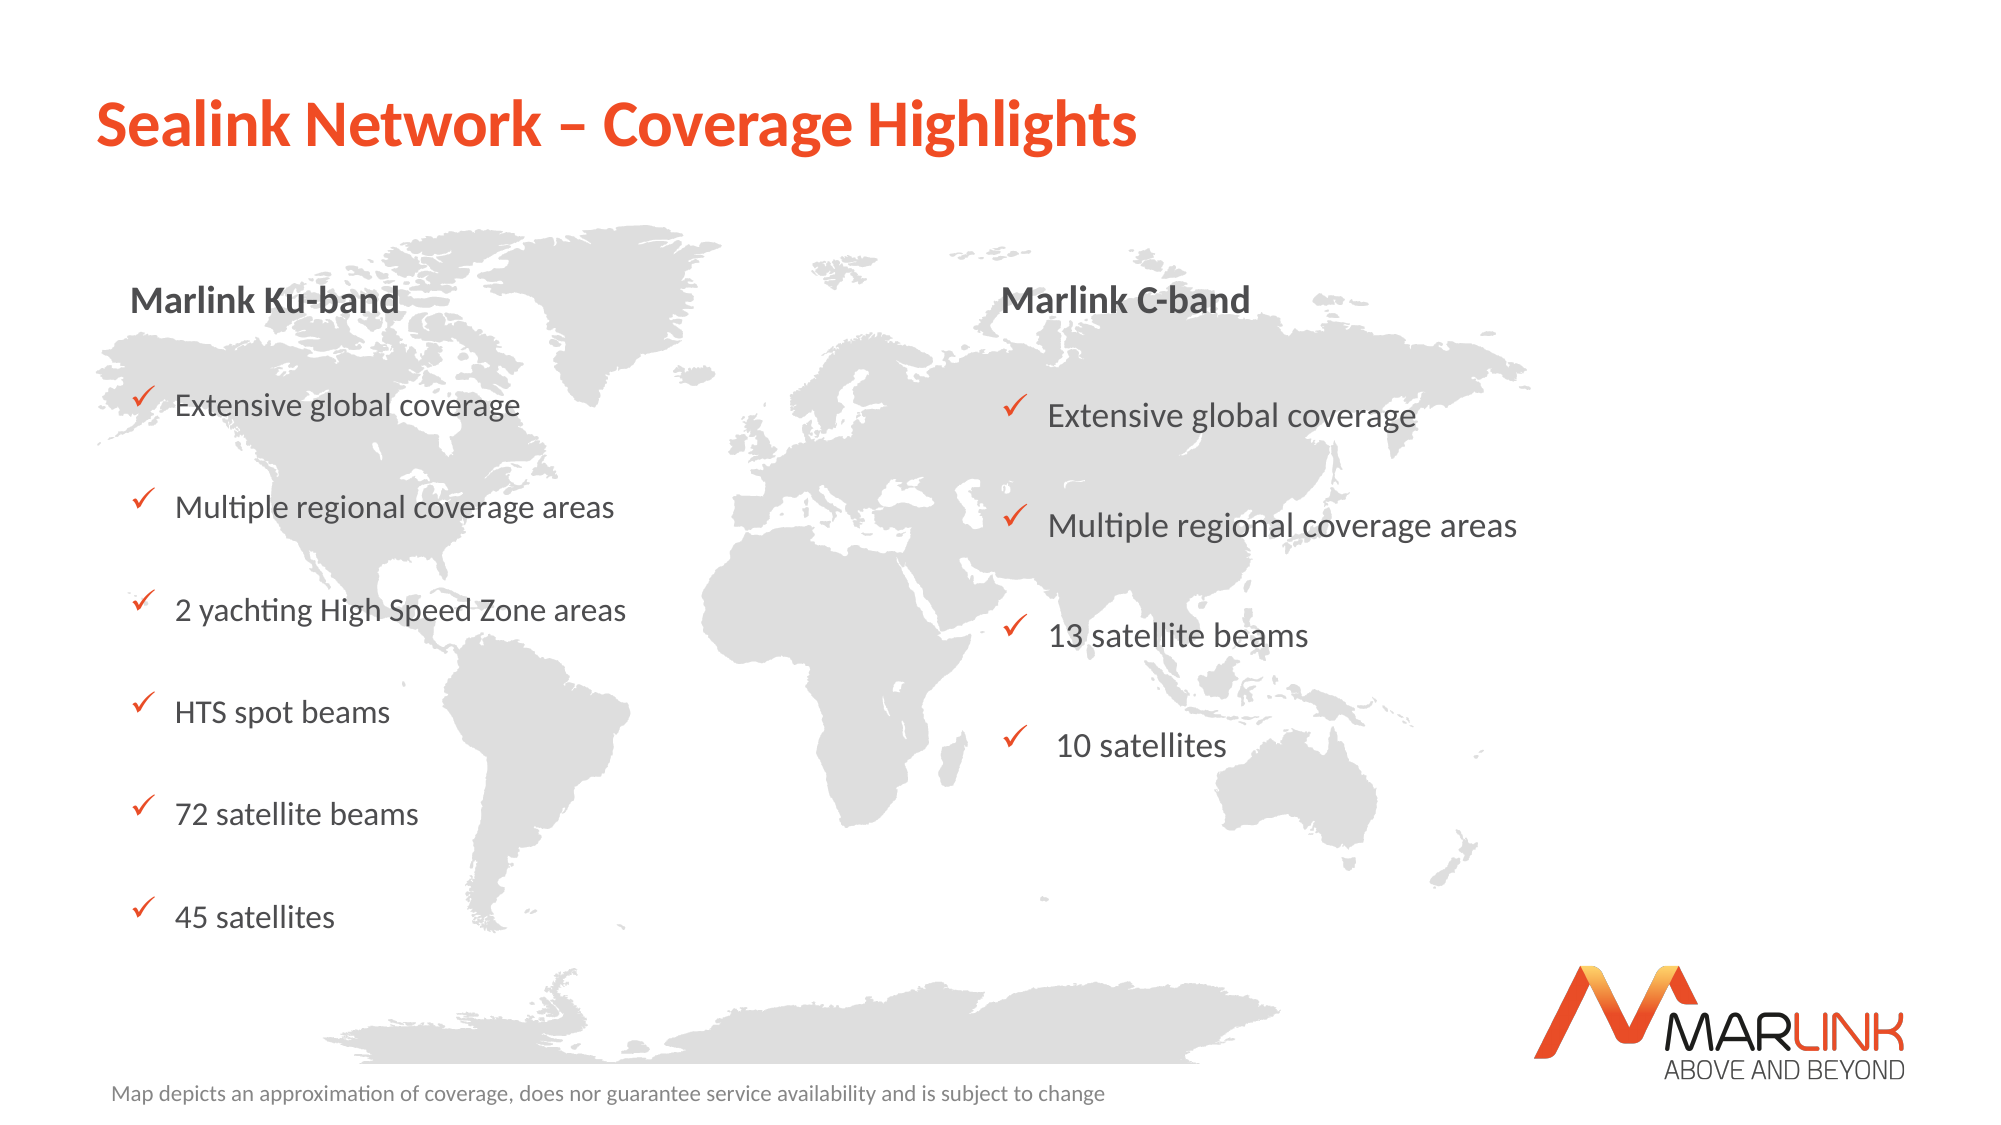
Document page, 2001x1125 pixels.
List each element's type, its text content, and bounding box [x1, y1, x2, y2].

text_box Marlink Ku-band Extensive global coverage Multiple regional coverage areas 2 yachting High Speed Zone areas HTS spot beams 72 satellite beams 45 satellites [129, 274, 1000, 940]
text_box Map depicts an approximation of coverage, does nor guarantee service availability and is subject to change [96, 1071, 1362, 1114]
picture [1508, 942, 1930, 1103]
text_box Marlink C-band Extensive global coverage Multiple regional coverage areas 13 satellite beams 10 satellites [1000, 274, 1870, 940]
title Sealink Network – Coverage Highlights [96, 53, 1903, 197]
